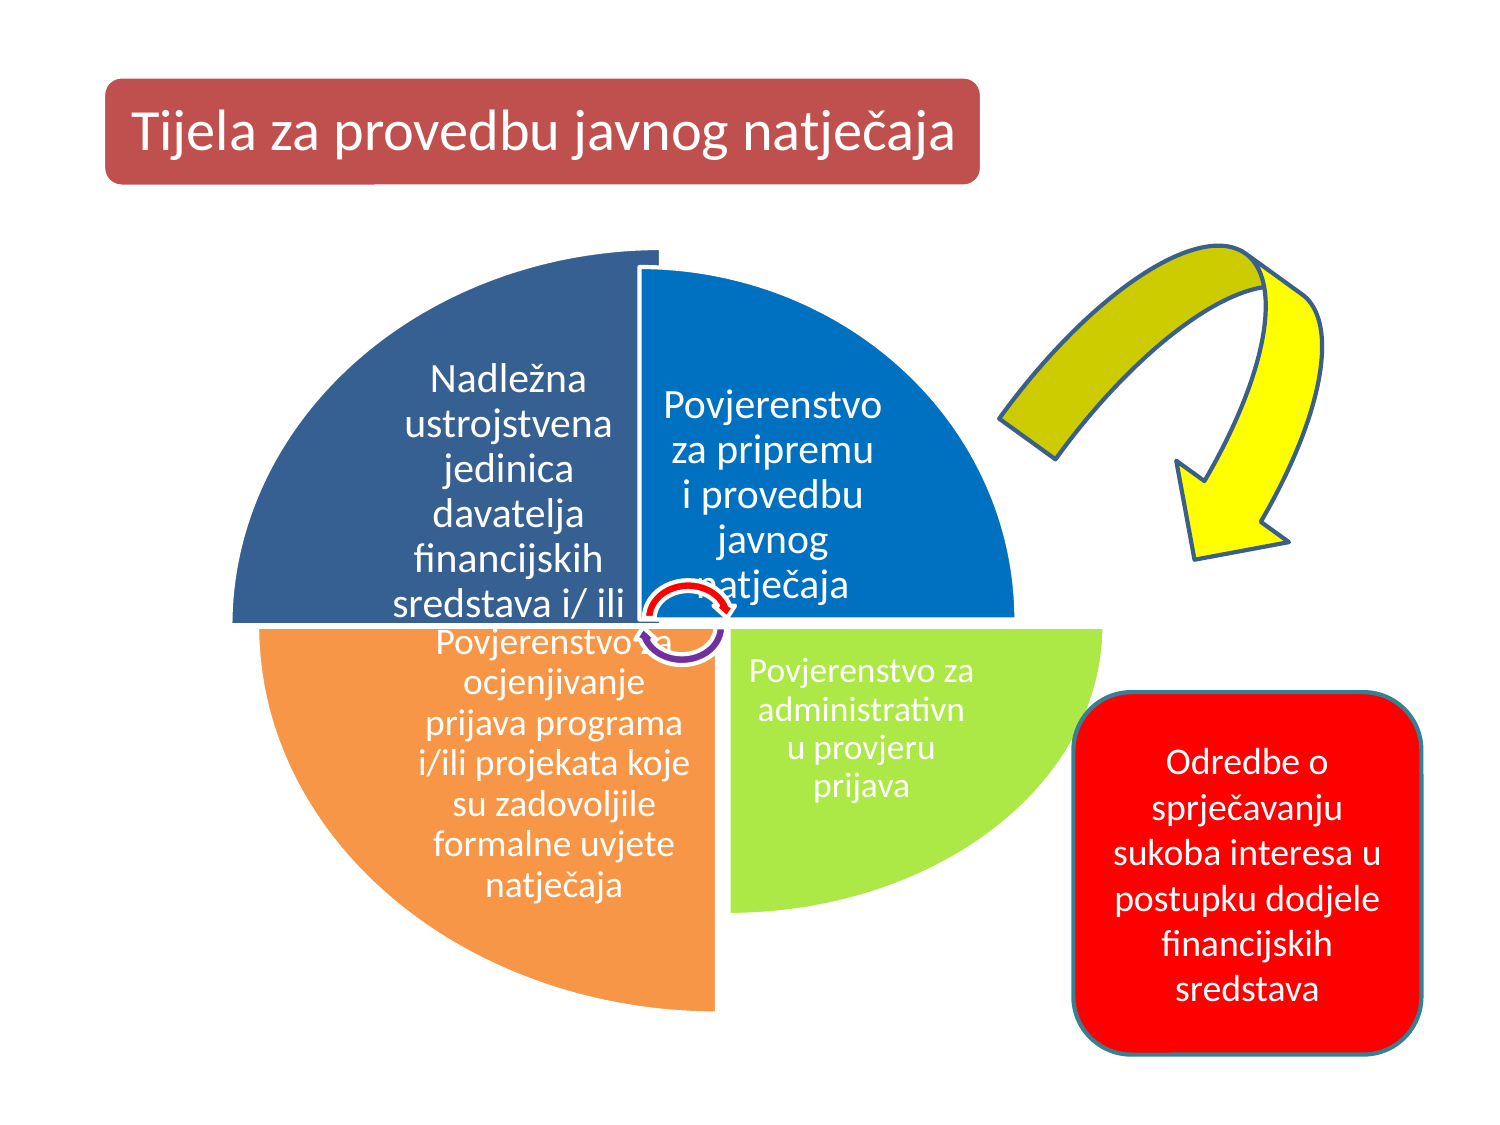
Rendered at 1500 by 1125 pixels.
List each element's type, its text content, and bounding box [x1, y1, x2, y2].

text_box [1058, 243, 1325, 562]
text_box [102, 59, 983, 204]
text_box Odredbe o sprječavanju sukoba interesa u postupku dodjele financijskih sredstava [1071, 690, 1424, 1057]
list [184, 162, 1054, 1110]
